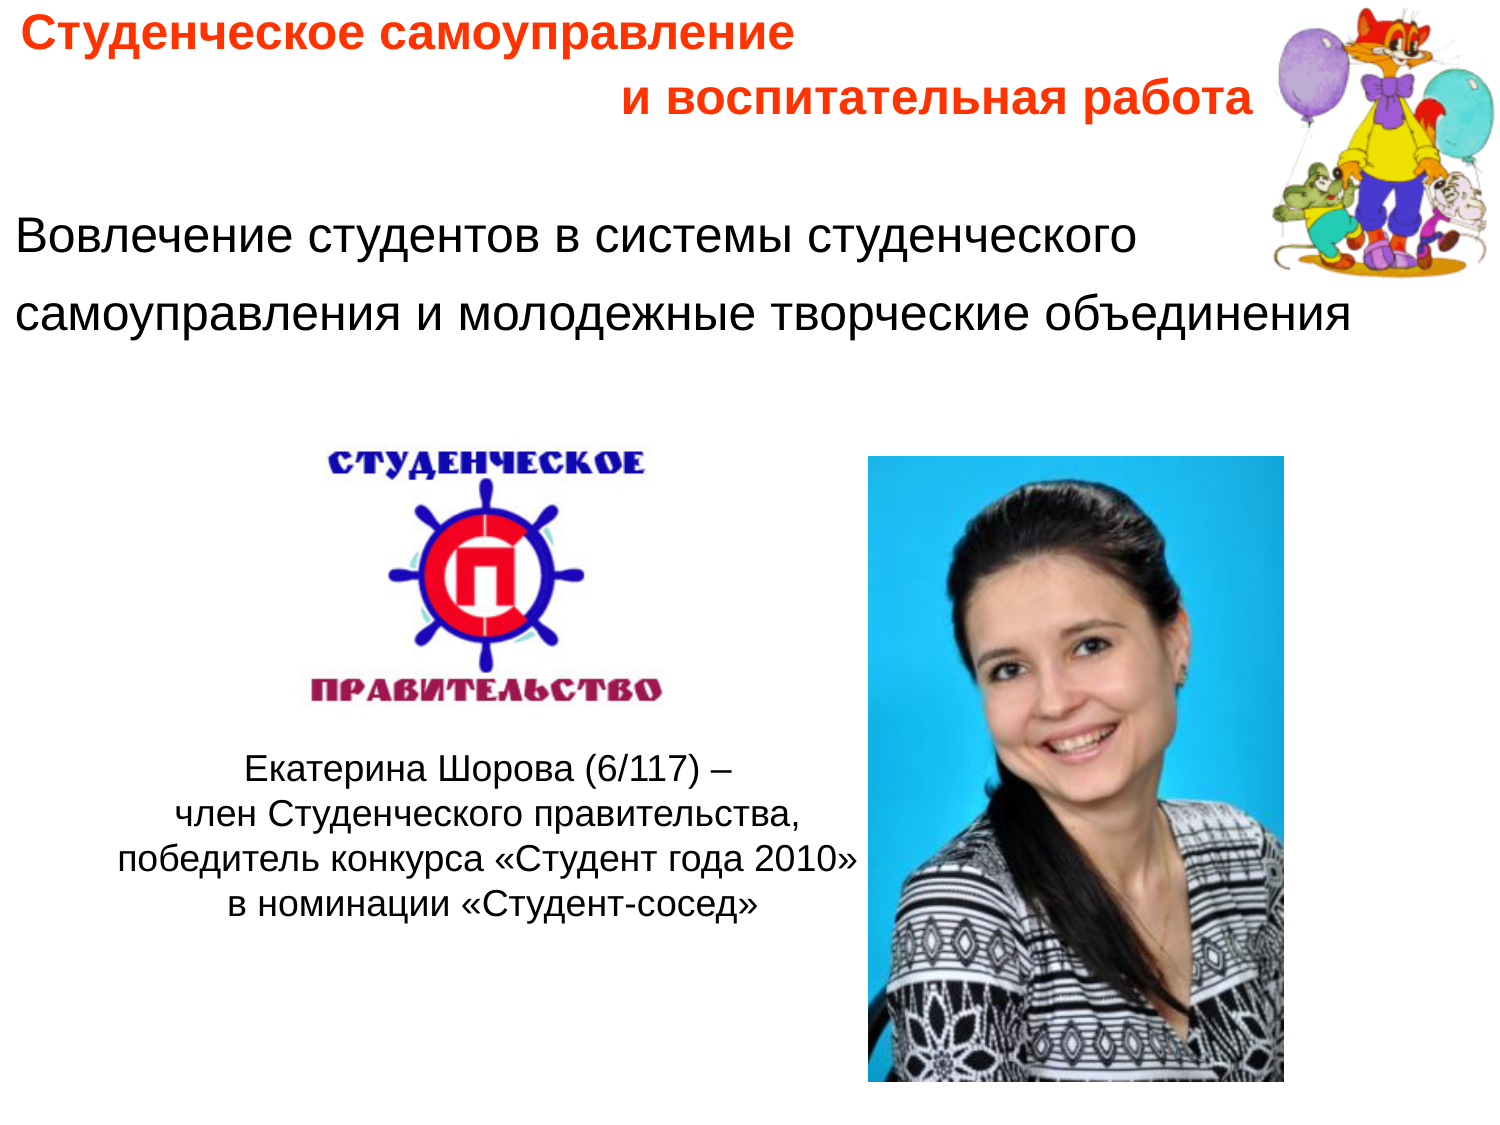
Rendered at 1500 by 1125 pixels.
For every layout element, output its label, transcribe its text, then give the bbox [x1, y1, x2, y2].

text_box Екатерина Шорова (6/117) – член Студенческого правительства, победитель конкурса «Студент года 2010» в номинации «Студент-сосед» [94, 764, 862, 953]
title Студенческое самоуправление и воспитательная работа [5, 44, 1238, 103]
text_box Вовлечение студентов в системы студенческого самоуправления и молодежные творческие объединения [0, 177, 1459, 408]
picture [1243, 0, 1496, 282]
picture [867, 706, 871, 716]
picture [867, 455, 1285, 1083]
picture [870, 1051, 875, 1063]
picture [867, 869, 882, 879]
picture [300, 444, 672, 709]
